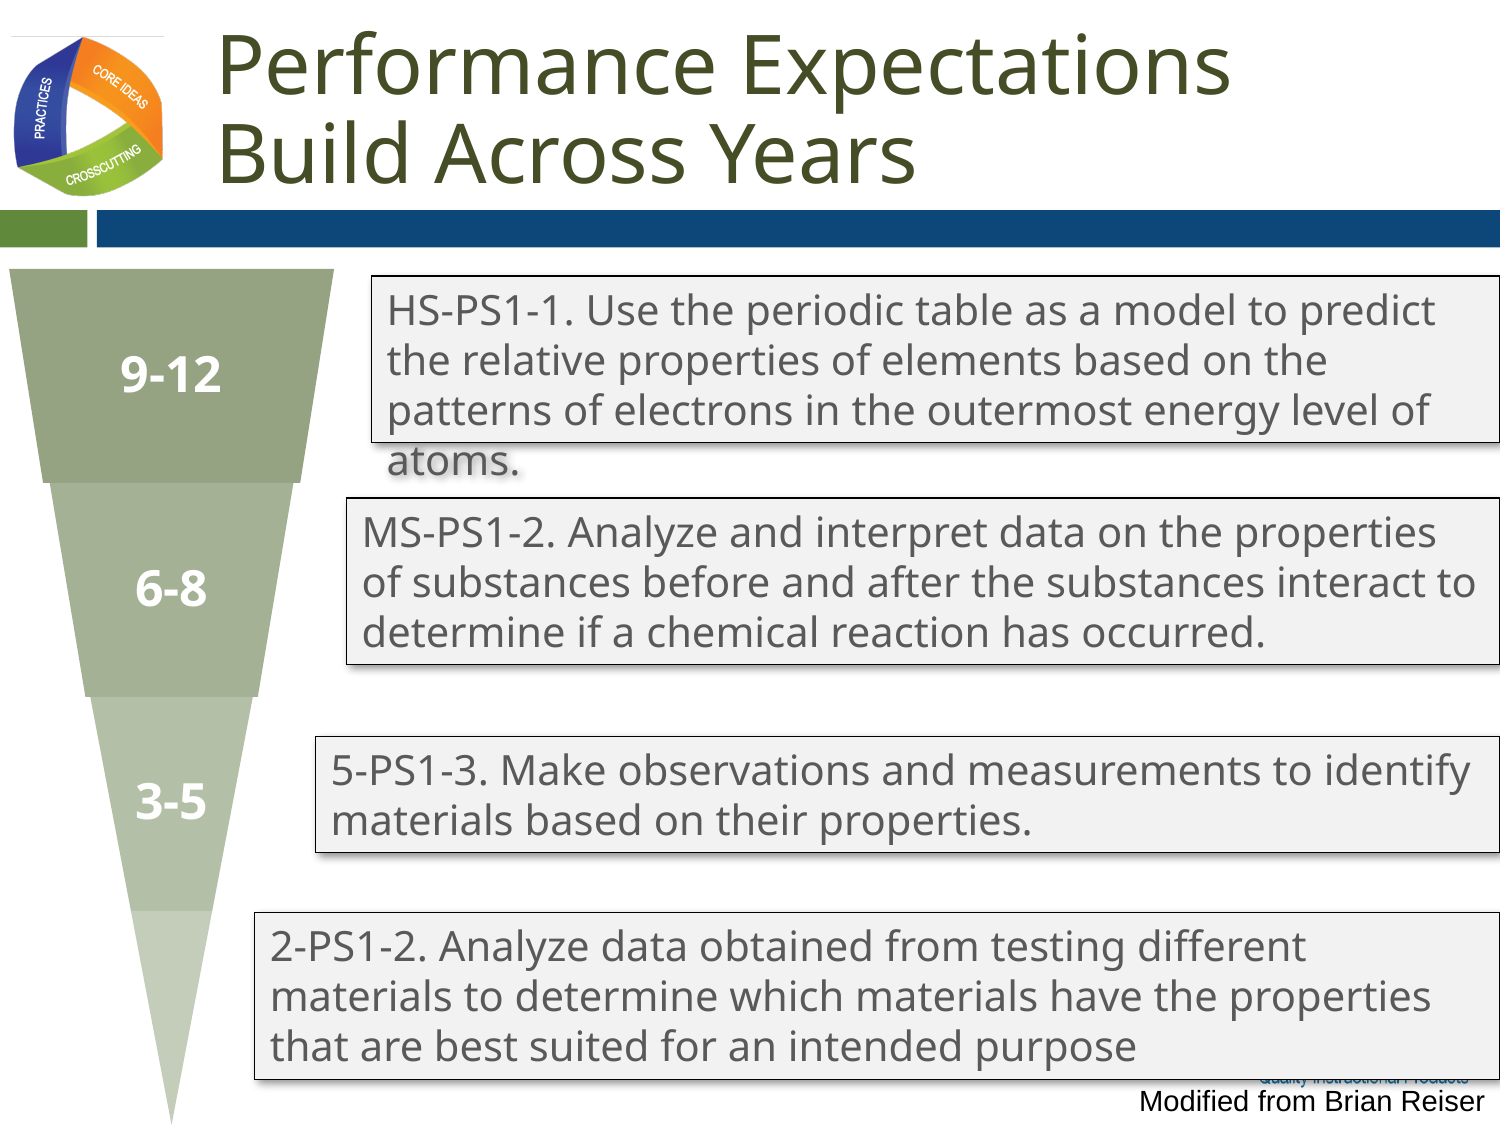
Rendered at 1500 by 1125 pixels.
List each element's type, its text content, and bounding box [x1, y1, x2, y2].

picture [11, 36, 164, 197]
text_box Modified from Brian Reiser [1124, 1074, 1500, 1125]
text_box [8, 268, 335, 1125]
text_box 5-PS1-3. Make observations and measurements to identify materials based on their properties. [340, 736, 1500, 853]
text_box HS-PS1-1. Use the periodic table as a model to predict the relative properties of elements based on the patterns of electrons in the outermost energy level of atoms. [371, 275, 1500, 443]
text_box 2-PS1-2. Analyze data obtained from testing different materials to determine which materials have the properties that are best suited for an intended purpose [340, 912, 1500, 1080]
text_box MS-PS1-2. Analyze and interpret data on the properties of substances before and after the substances interact to determine if a chemical reaction has occurred. [346, 497, 1500, 665]
title Performance Expectations Build Across Years [200, 12, 1450, 213]
